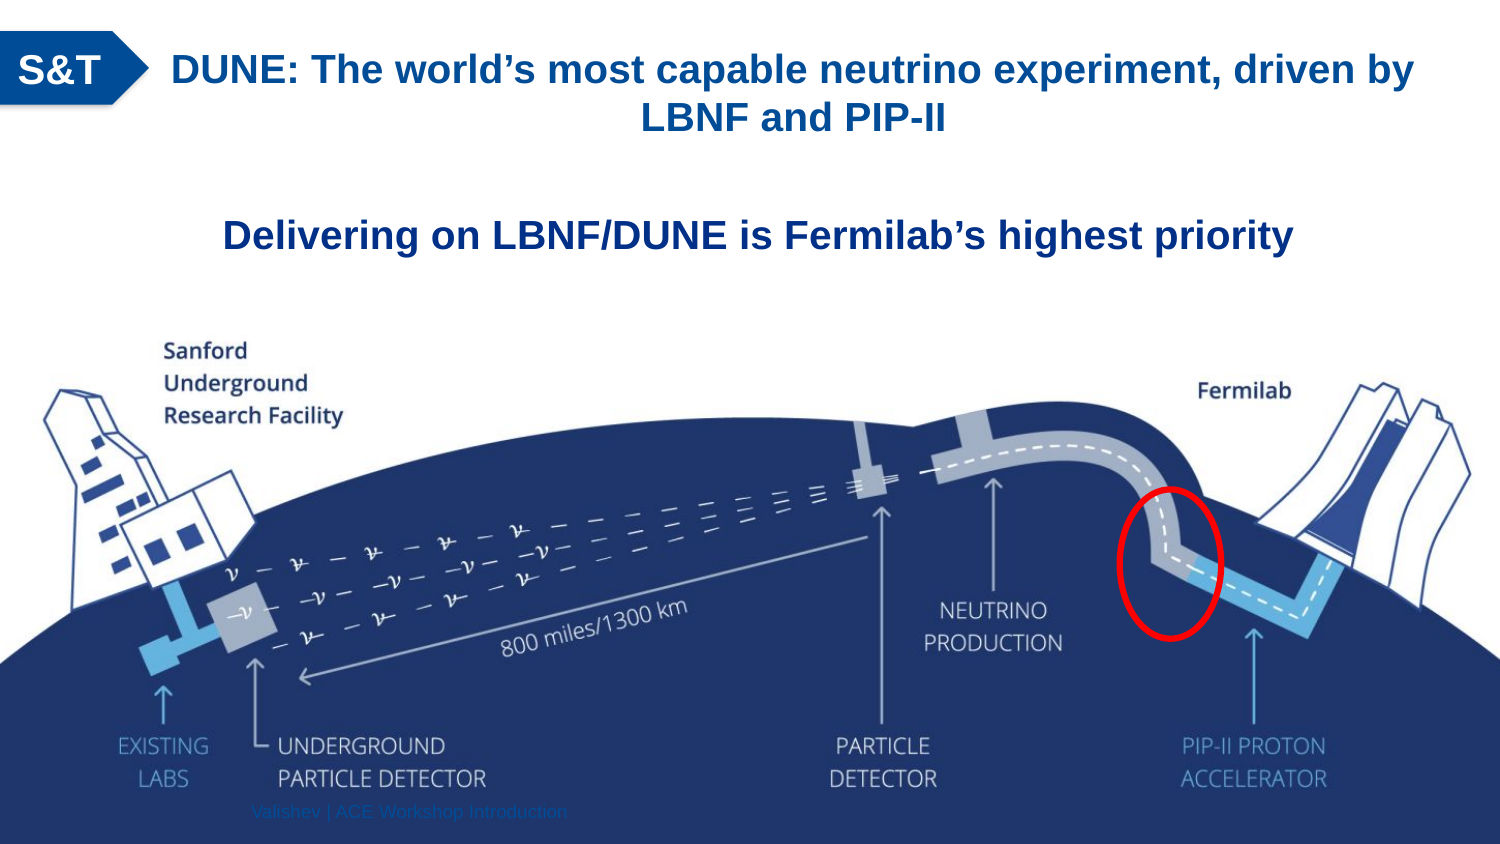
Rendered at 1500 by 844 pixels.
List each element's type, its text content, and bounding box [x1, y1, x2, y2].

picture [0, 325, 1500, 844]
text_box S&T [0, 30, 150, 106]
text_box Delivering on LBNF/DUNE is Fermilab’s highest priority [193, 204, 1336, 258]
title DUNE: The world’s most capable neutrino experiment, driven by LBNF and PIP-II [120, 0, 1467, 141]
